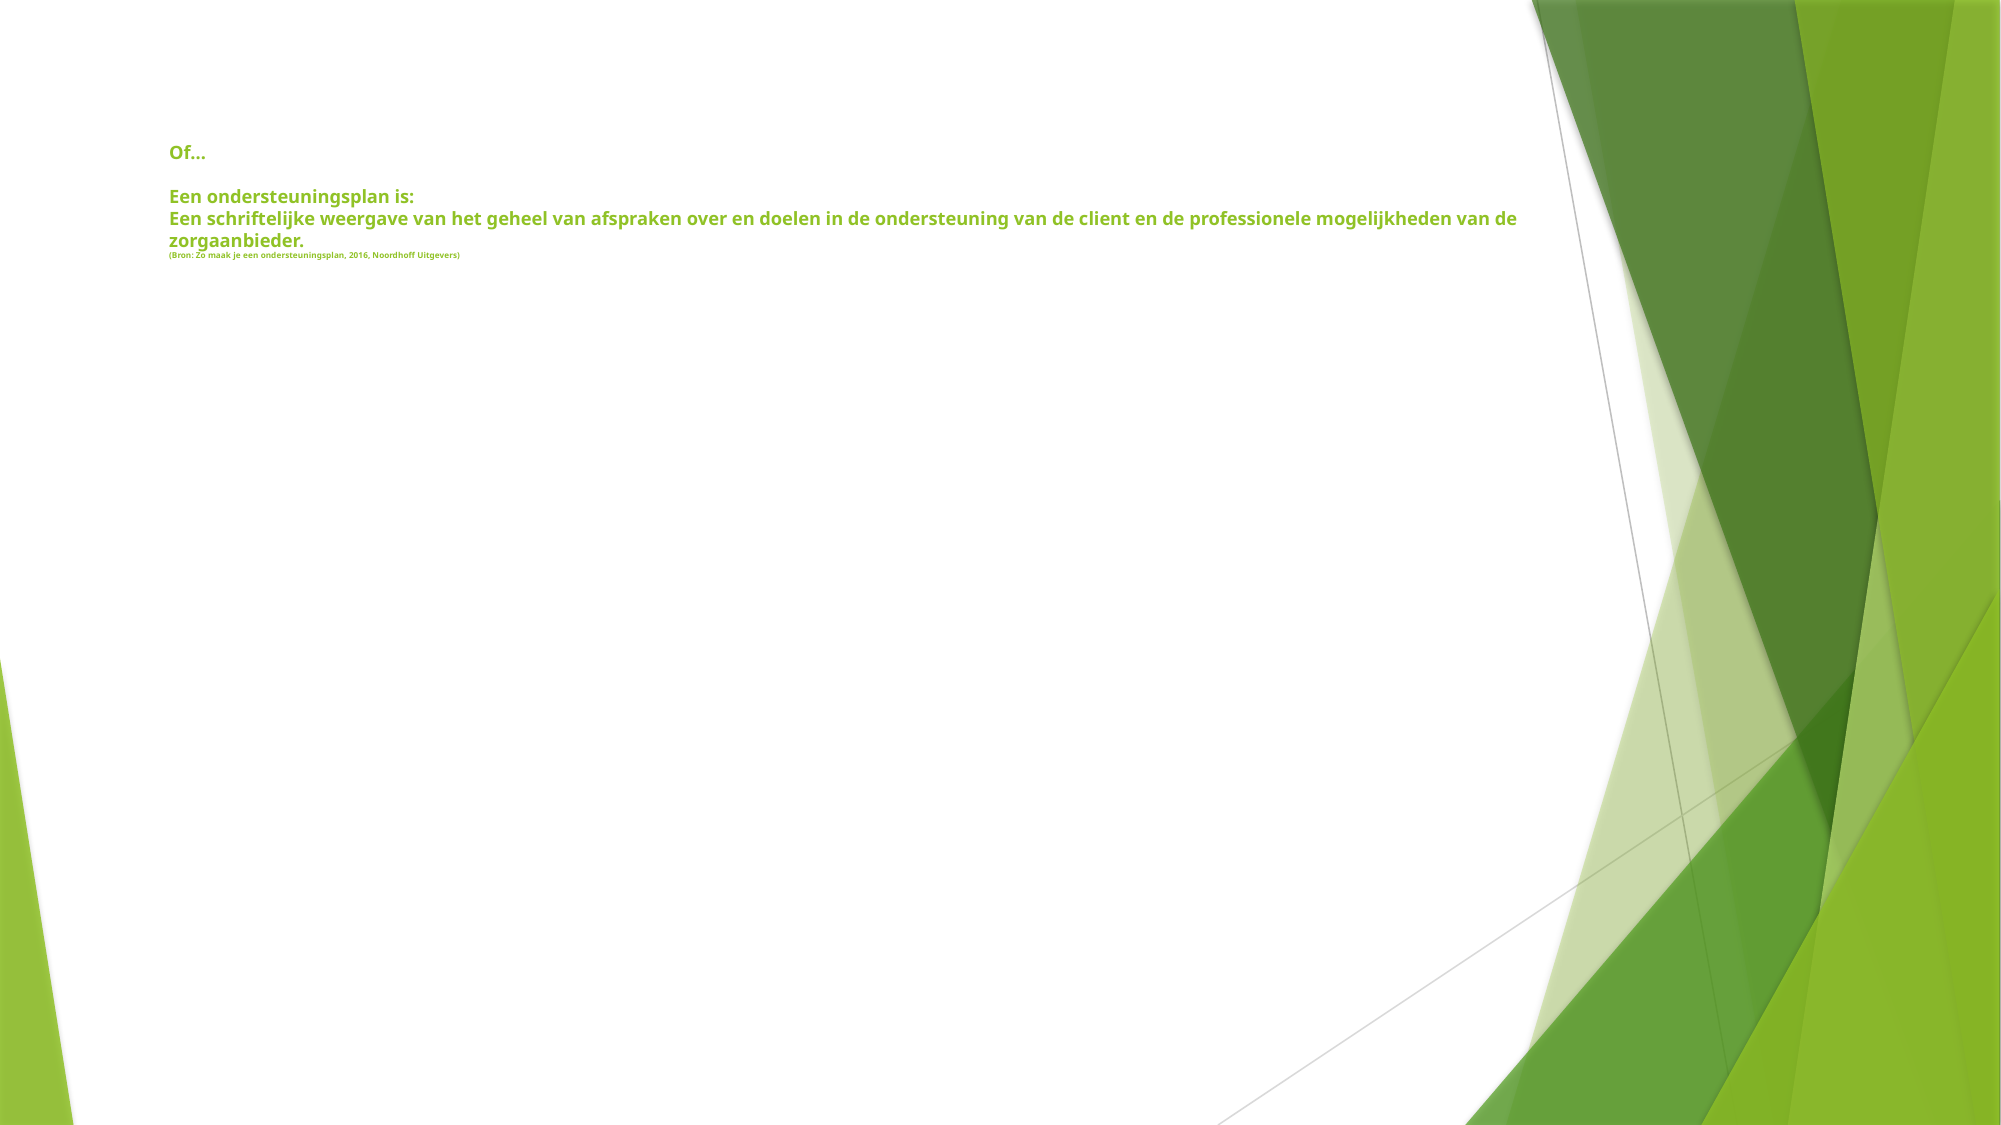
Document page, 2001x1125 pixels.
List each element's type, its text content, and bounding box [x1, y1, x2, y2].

title Of… Een ondersteuningsplan is: Een schriftelijke weergave van het geheel van afspraken over en doelen in de ondersteuning van de client en de professionele mogelijkheden van de zorgaanbieder. (Bron: Zo maak je een ondersteuningsplan, 2016, Noordhoff Uitgevers) [154, 133, 1565, 351]
